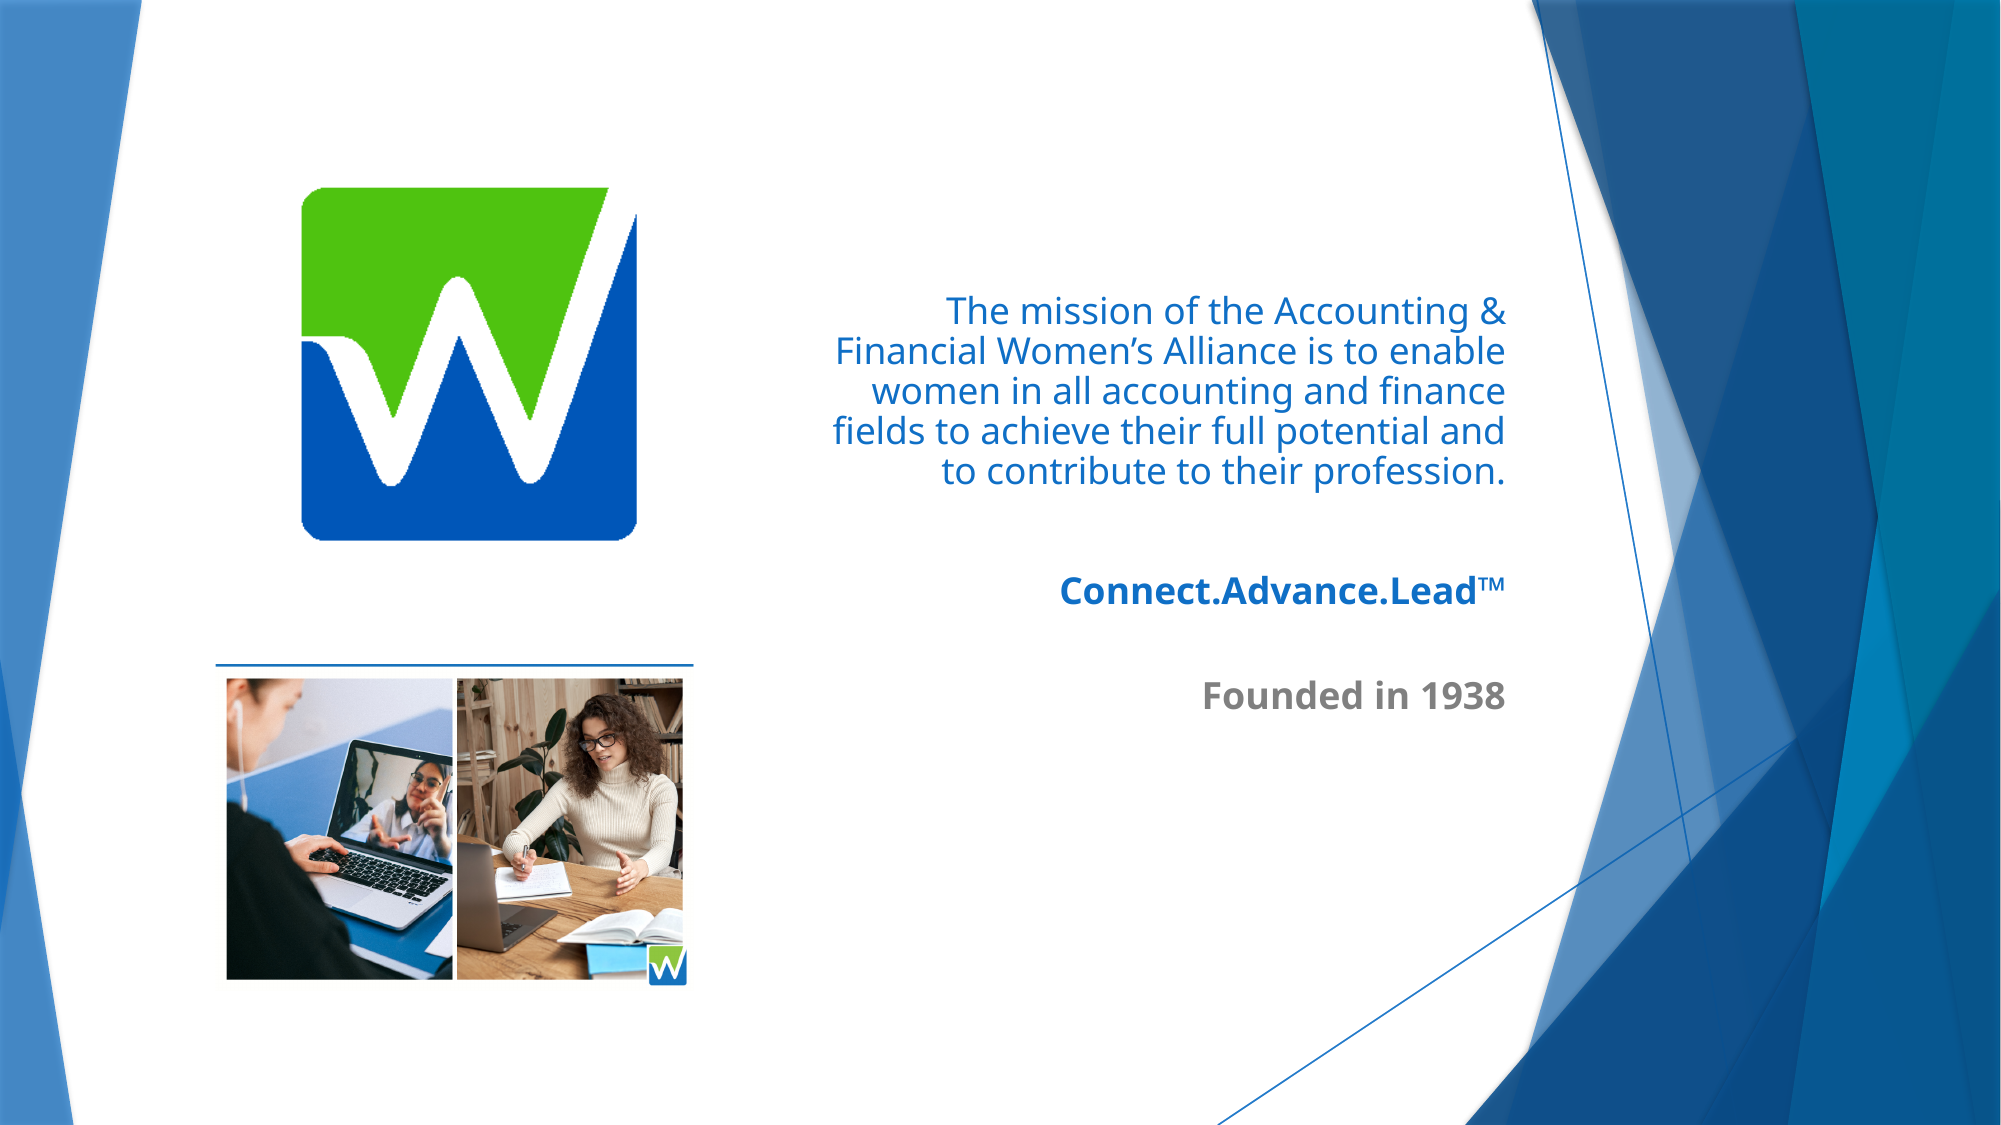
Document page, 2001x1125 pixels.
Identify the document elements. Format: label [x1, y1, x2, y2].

picture [215, 663, 695, 992]
text_box [0, 0, 2000, 1125]
text_box [237, 132, 695, 590]
